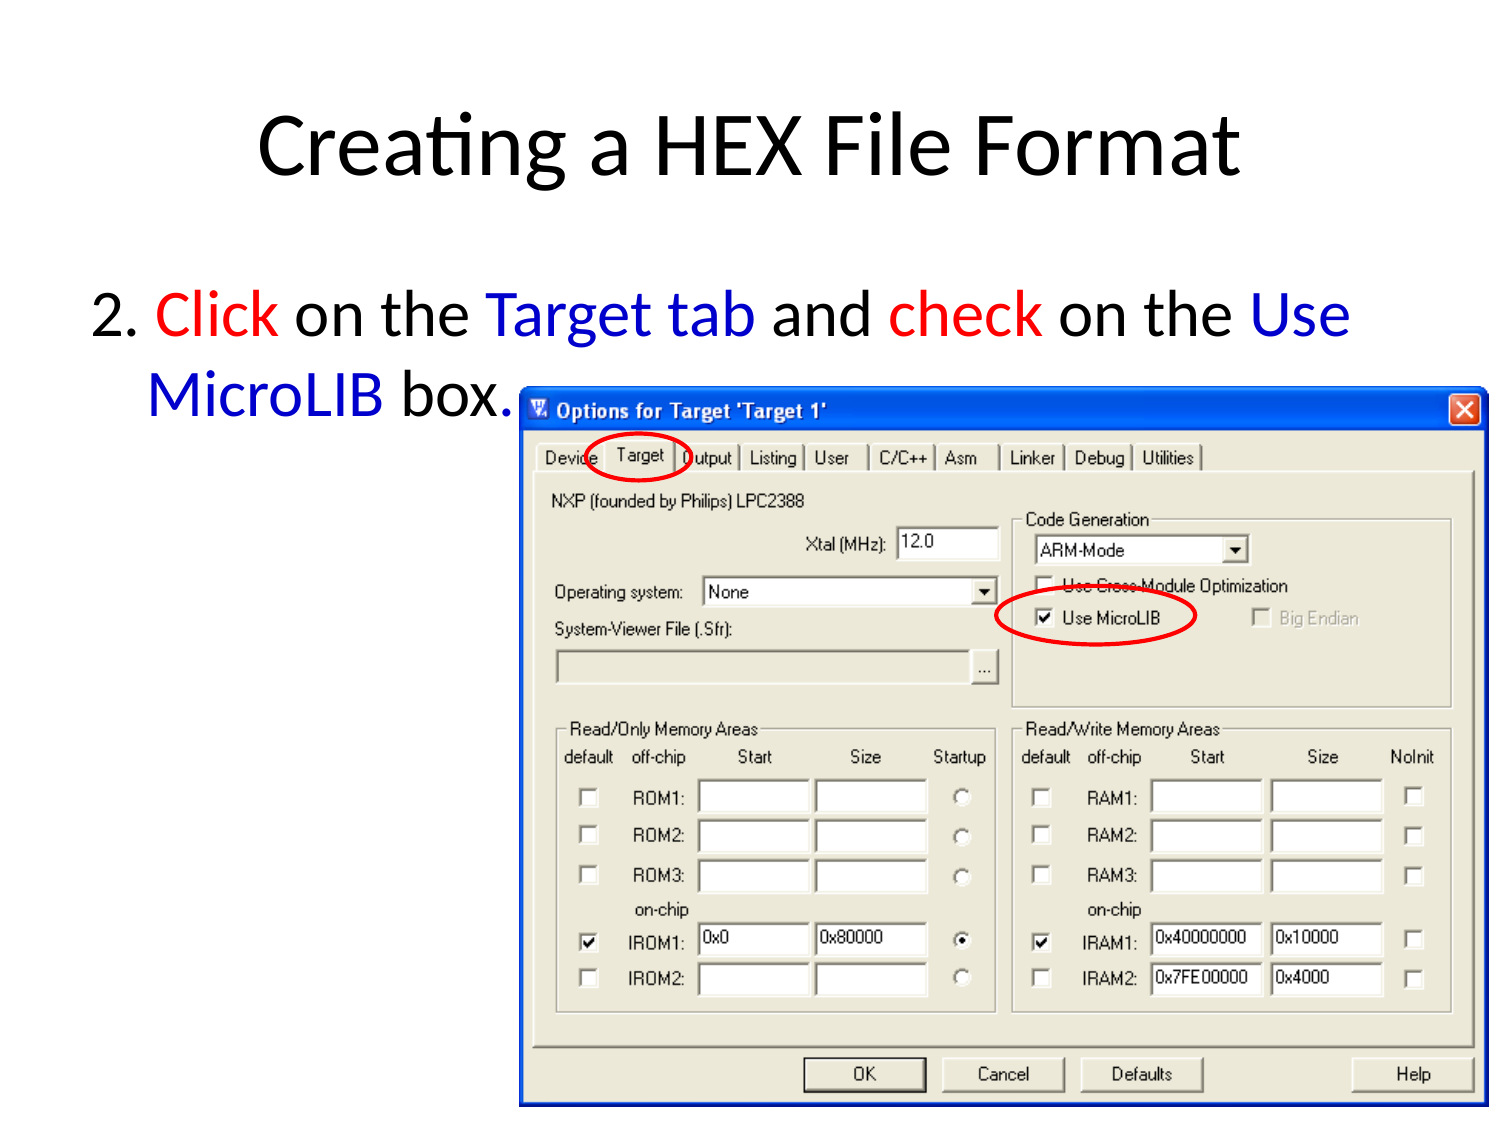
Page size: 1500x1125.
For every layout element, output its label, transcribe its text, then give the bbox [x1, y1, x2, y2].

list 2. Click on the Target tab and check on the Use MicroLIB box. [75, 262, 1425, 1005]
title Creating a HEX File Format [75, 45, 1425, 233]
picture [519, 386, 1489, 1107]
